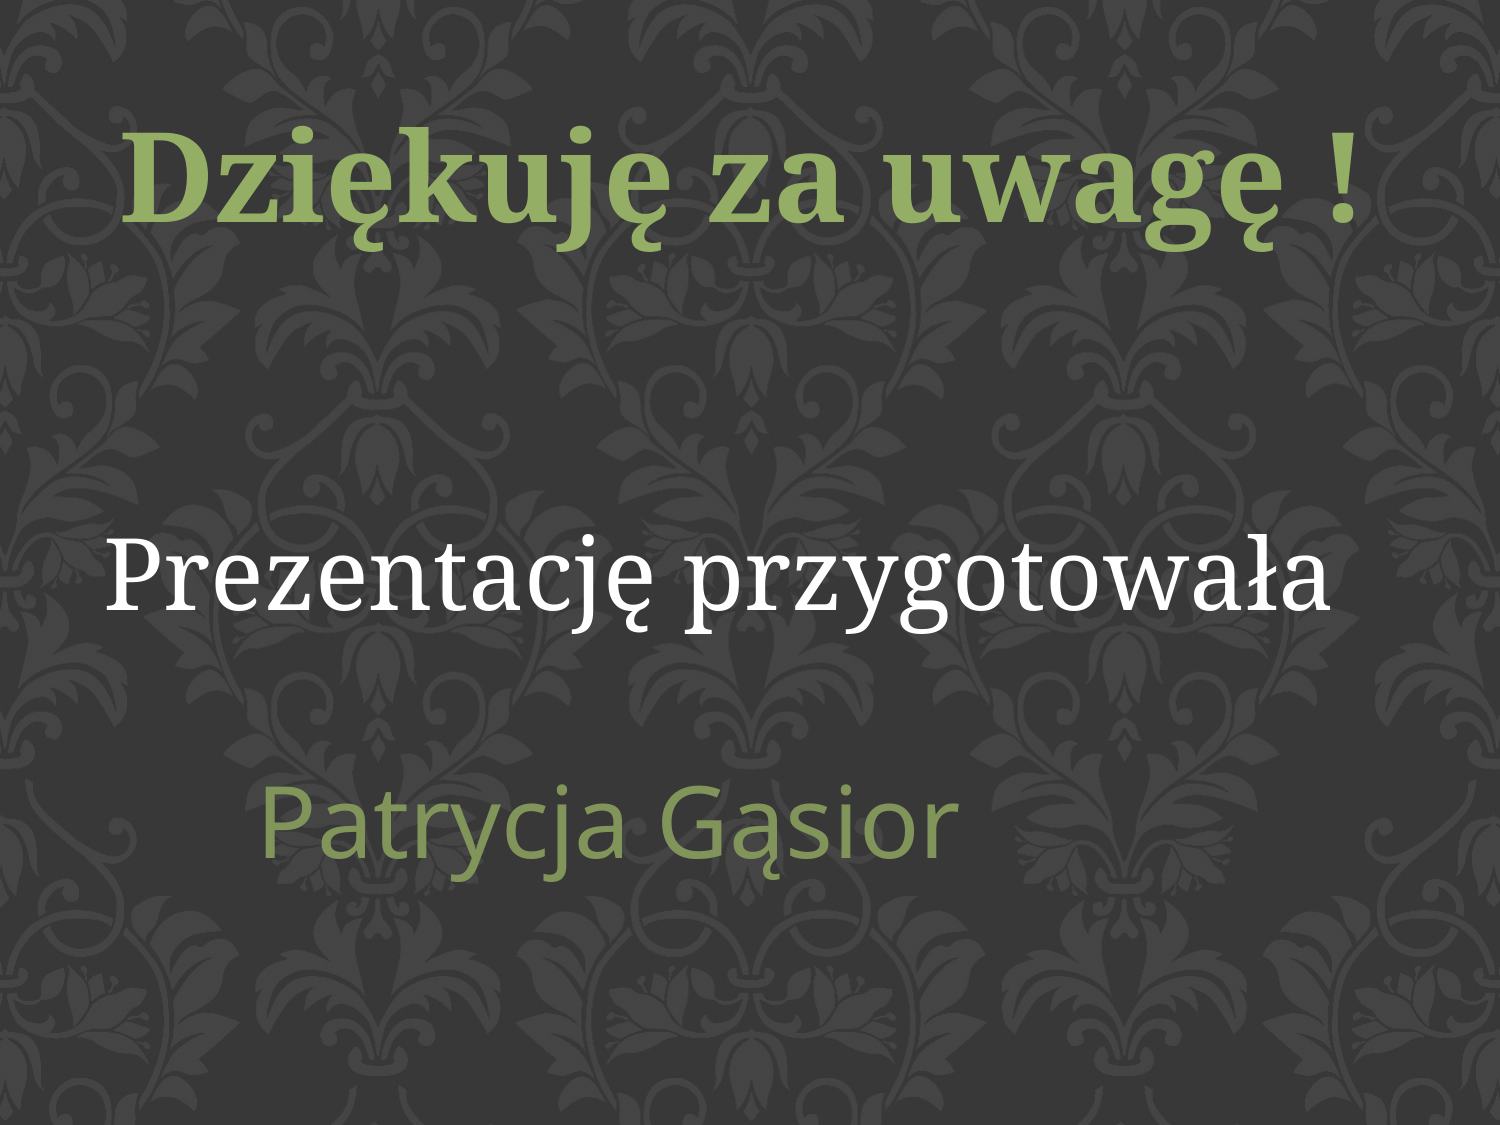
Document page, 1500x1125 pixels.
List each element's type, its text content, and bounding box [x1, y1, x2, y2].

text_box Prezentację przygotowała [88, 503, 1352, 639]
text_box Patrycja Gąsior [242, 751, 1034, 887]
text_box Dziękuję za uwagę ! [104, 89, 1384, 255]
